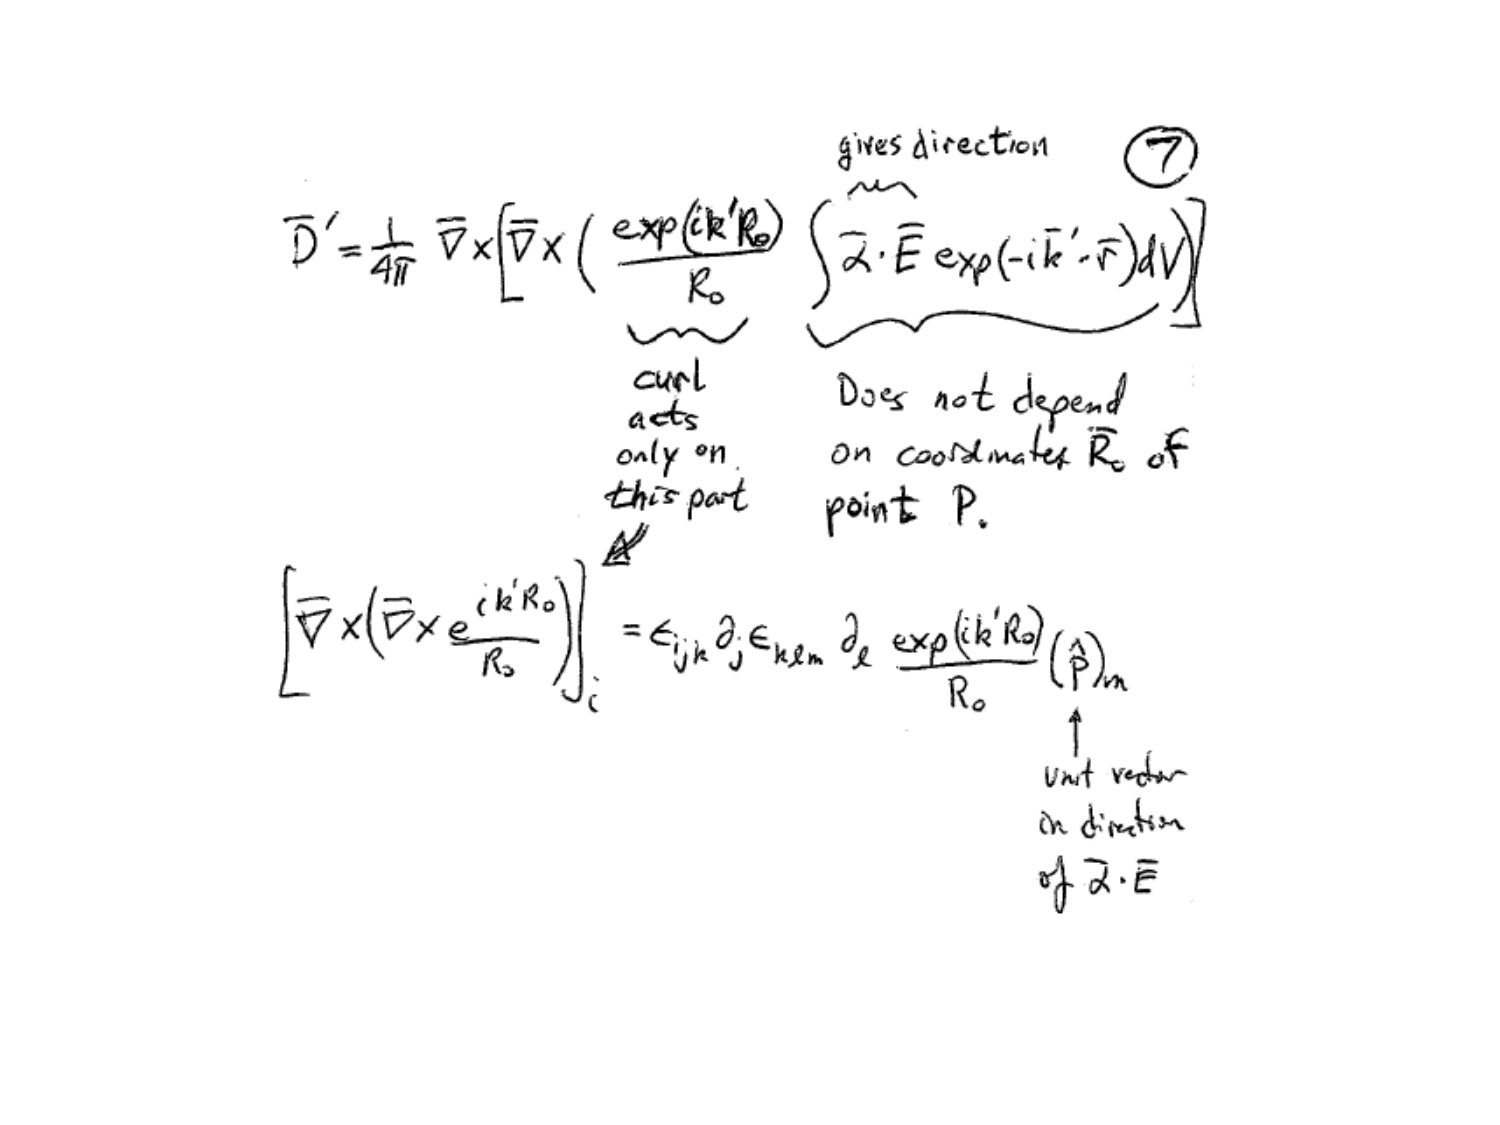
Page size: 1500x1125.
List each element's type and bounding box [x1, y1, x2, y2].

picture [237, 124, 1210, 926]
